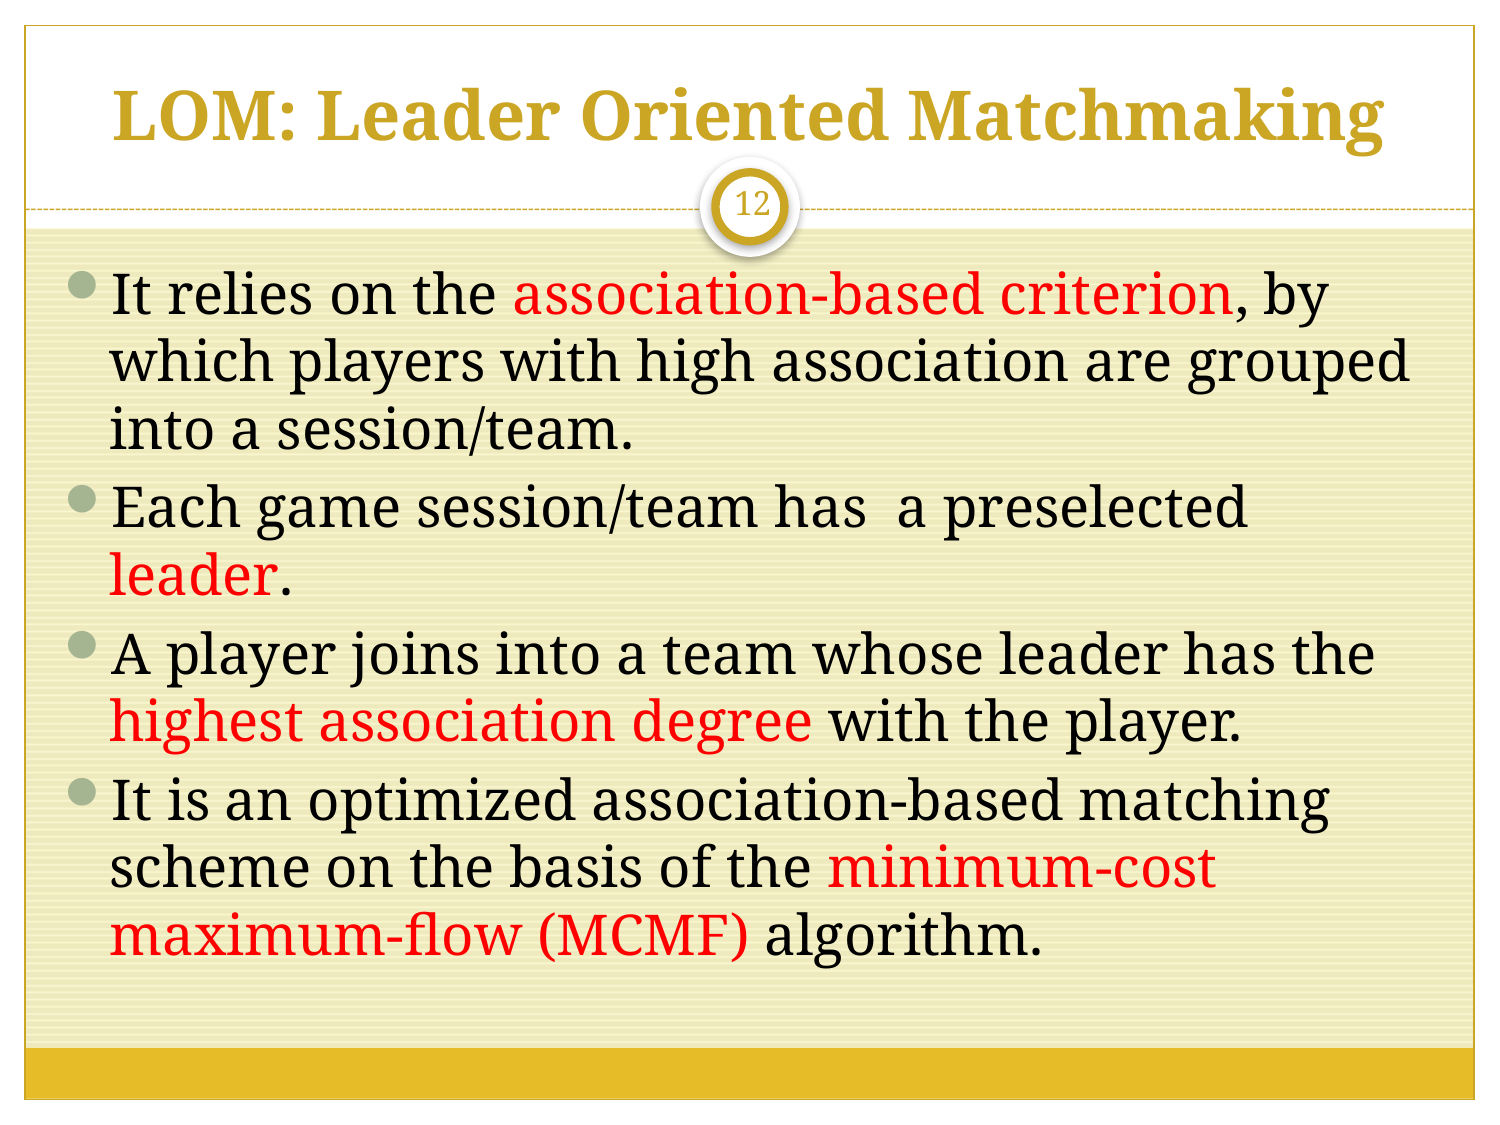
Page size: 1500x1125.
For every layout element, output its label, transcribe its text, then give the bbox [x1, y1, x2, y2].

slide_number 12 [715, 168, 791, 241]
list It relies on the association-based criterion, by which players with high association are grouped into a session/team. Each game session/team has a preselected leader. A player joins into a team whose leader has the highest association degree with the player. It is an optimized association-based matching scheme on the basis of the minimum-cost maximum-flow (MCMF) algorithm. [49, 250, 1445, 1001]
title LOM: Leader Oriented Matchmaking [49, 37, 1450, 162]
